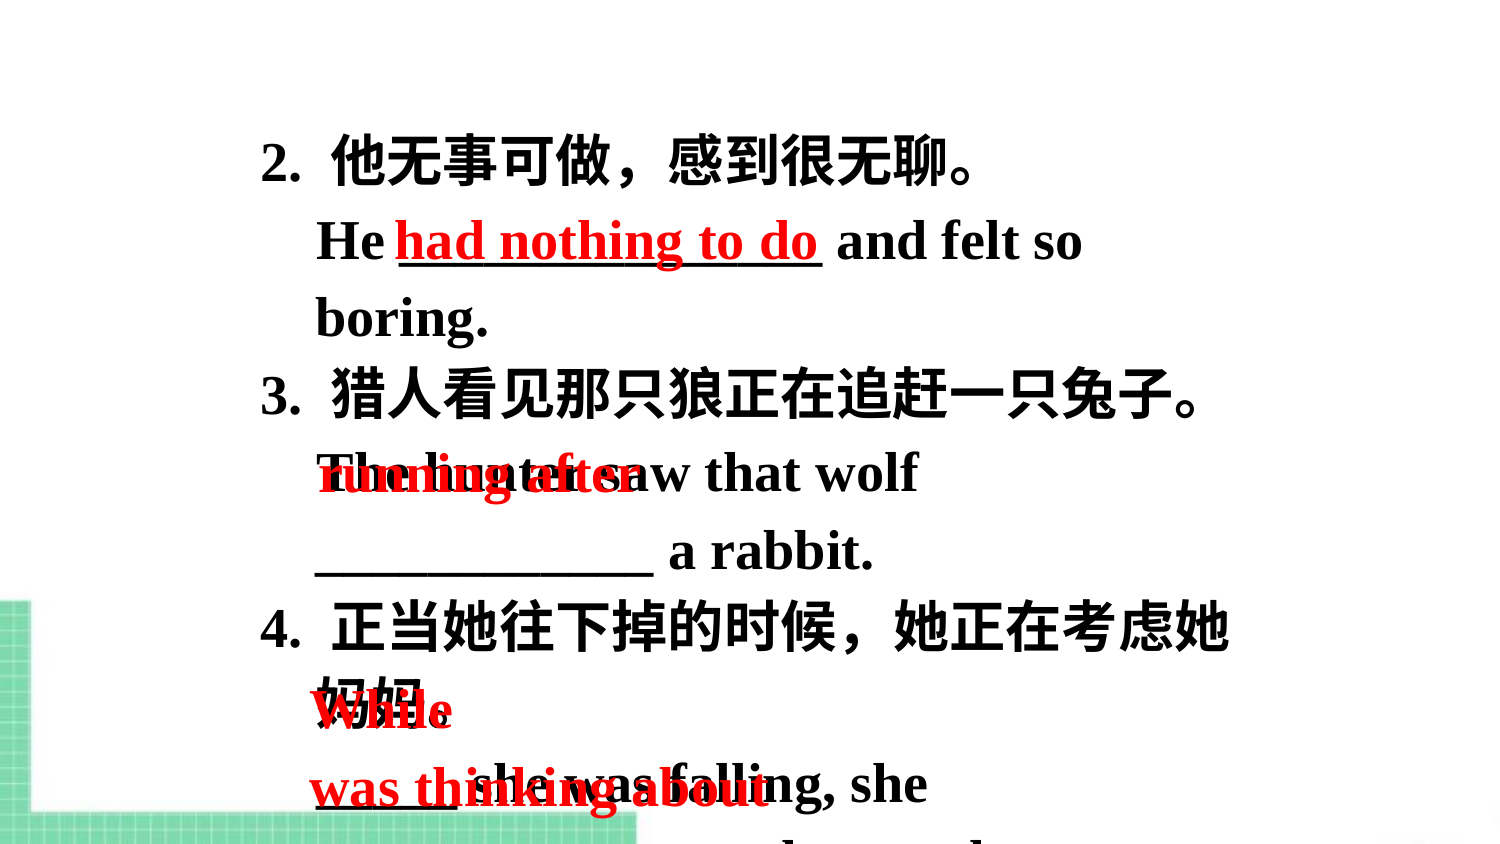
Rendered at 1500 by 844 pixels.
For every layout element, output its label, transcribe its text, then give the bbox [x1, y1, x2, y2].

text_box had nothing to do [383, 197, 830, 277]
text_box 2. 他无事可做，感到很无聊。 He _______________ and felt so boring. 3. 猎人看见那只狼正在追赶一只兔子。 The hunter saw that wolf ____________ a rabbit. 4. 正当她往下掉的时候，她正在考虑她妈妈。 _____ she was falling, she ________________ her mother. [249, 109, 1269, 844]
picture [0, 0, 1500, 844]
text_box running after [306, 430, 654, 510]
text_box While was thinking about [297, 656, 781, 824]
